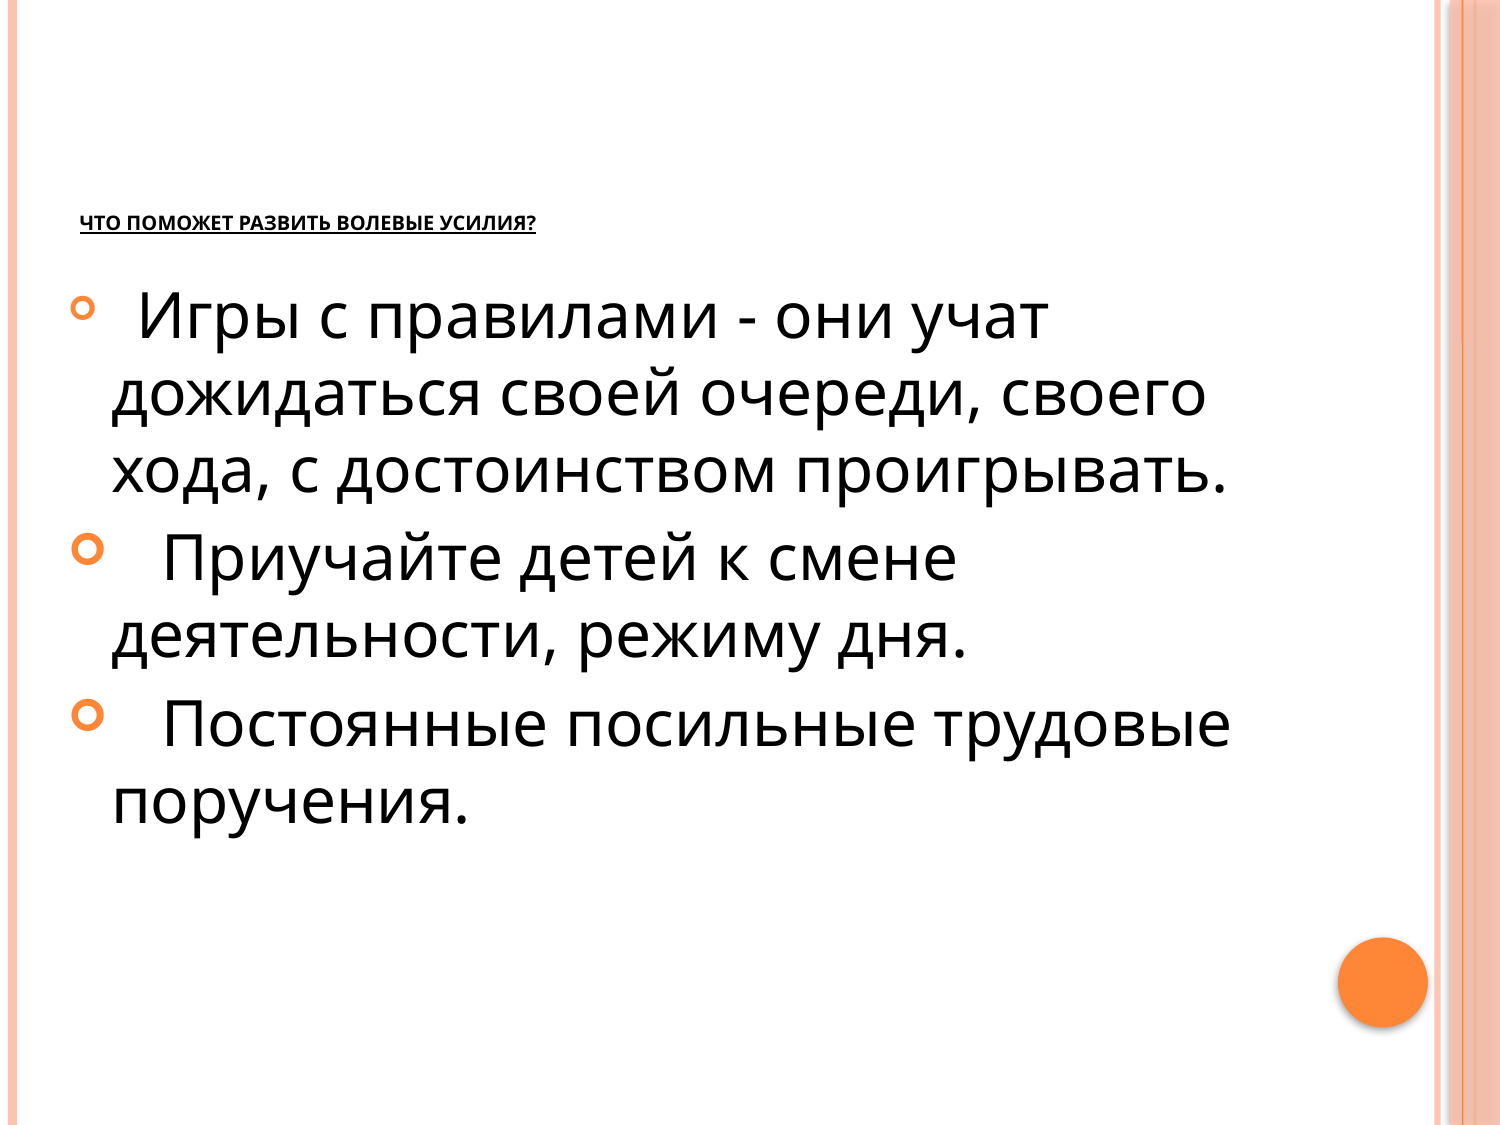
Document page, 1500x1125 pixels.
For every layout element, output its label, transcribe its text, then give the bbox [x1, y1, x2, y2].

title Что поможет развить волевые усилия? [64, 78, 1290, 266]
list Игры с правилами - они учат дожидаться своей очереди, своего хода, с достоинством проигрывать. Приучайте детей к смене деятельности, режиму дня. Постоянные посильные трудовые поручения. [53, 267, 1277, 944]
